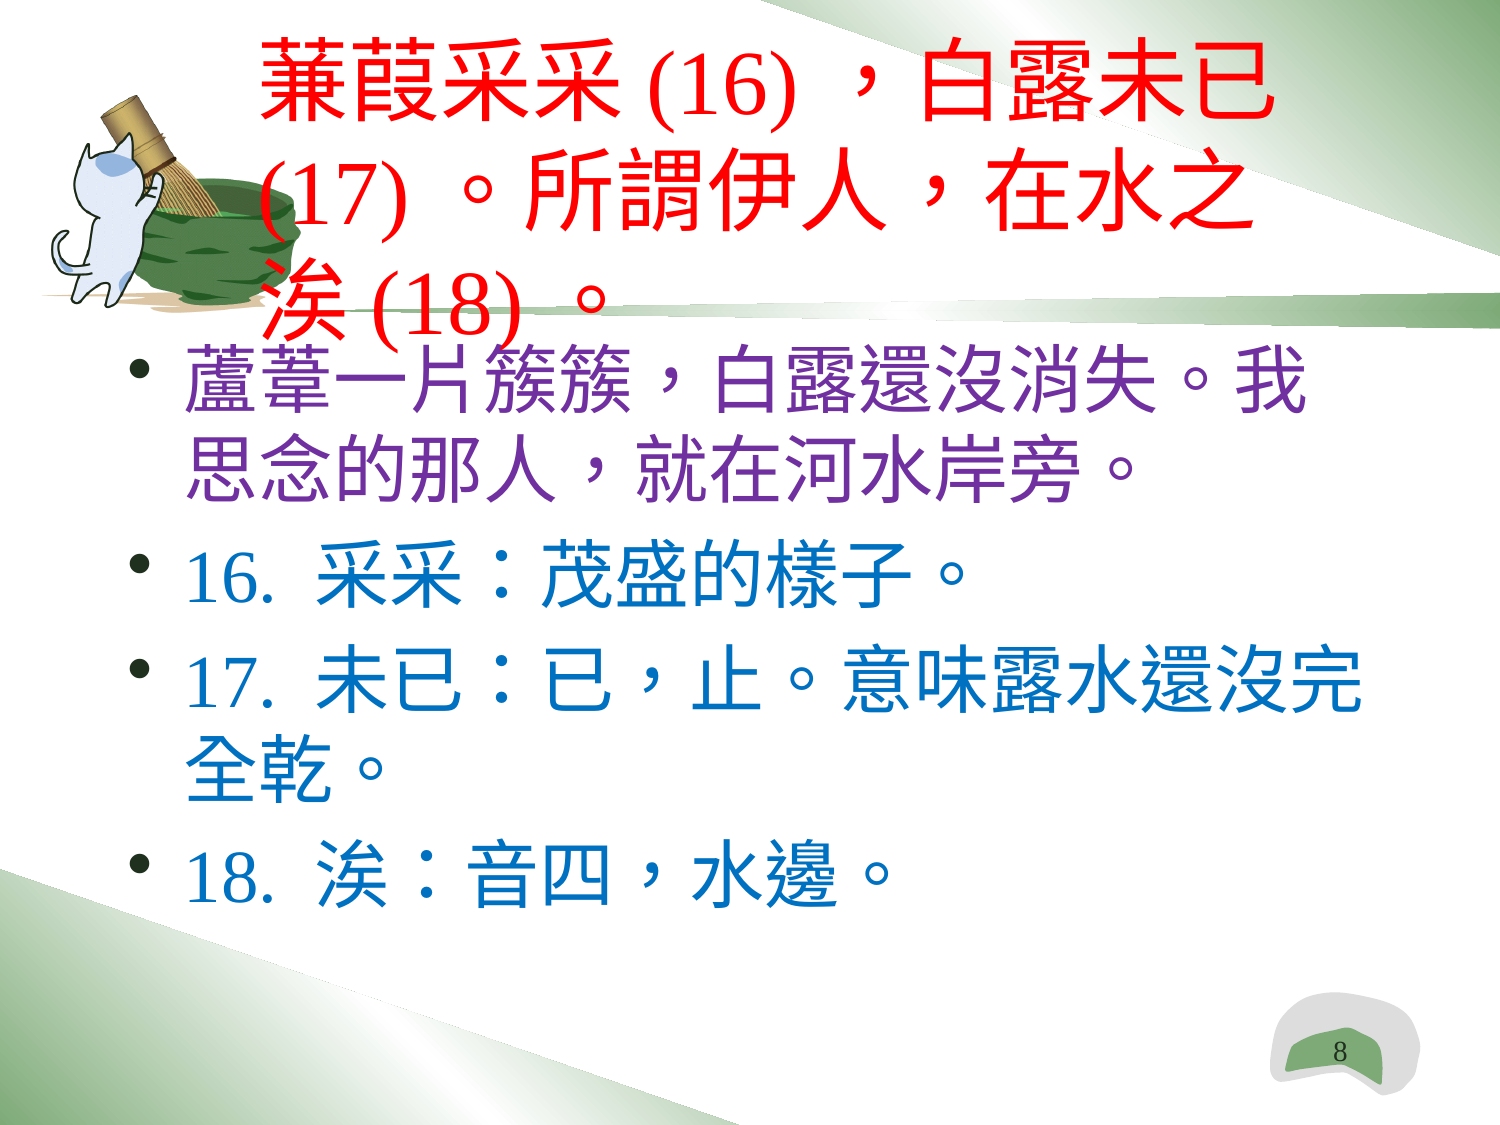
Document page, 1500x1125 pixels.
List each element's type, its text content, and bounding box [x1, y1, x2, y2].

title 蒹葭采采(16)，白露未已(17)。所謂伊人，在水之涘(18)。 [242, 149, 1329, 324]
list 蘆葦一片簇簇，白露還沒消失。我思念的那人，就在河水岸旁。 16. 采采：茂盛的樣子。 17. 未已：已，止。意味露水還沒完全乾。 18. 涘：音四，水邊。 [112, 324, 1388, 1000]
picture [29, 90, 306, 318]
slide_number 8 [1293, 1025, 1388, 1100]
